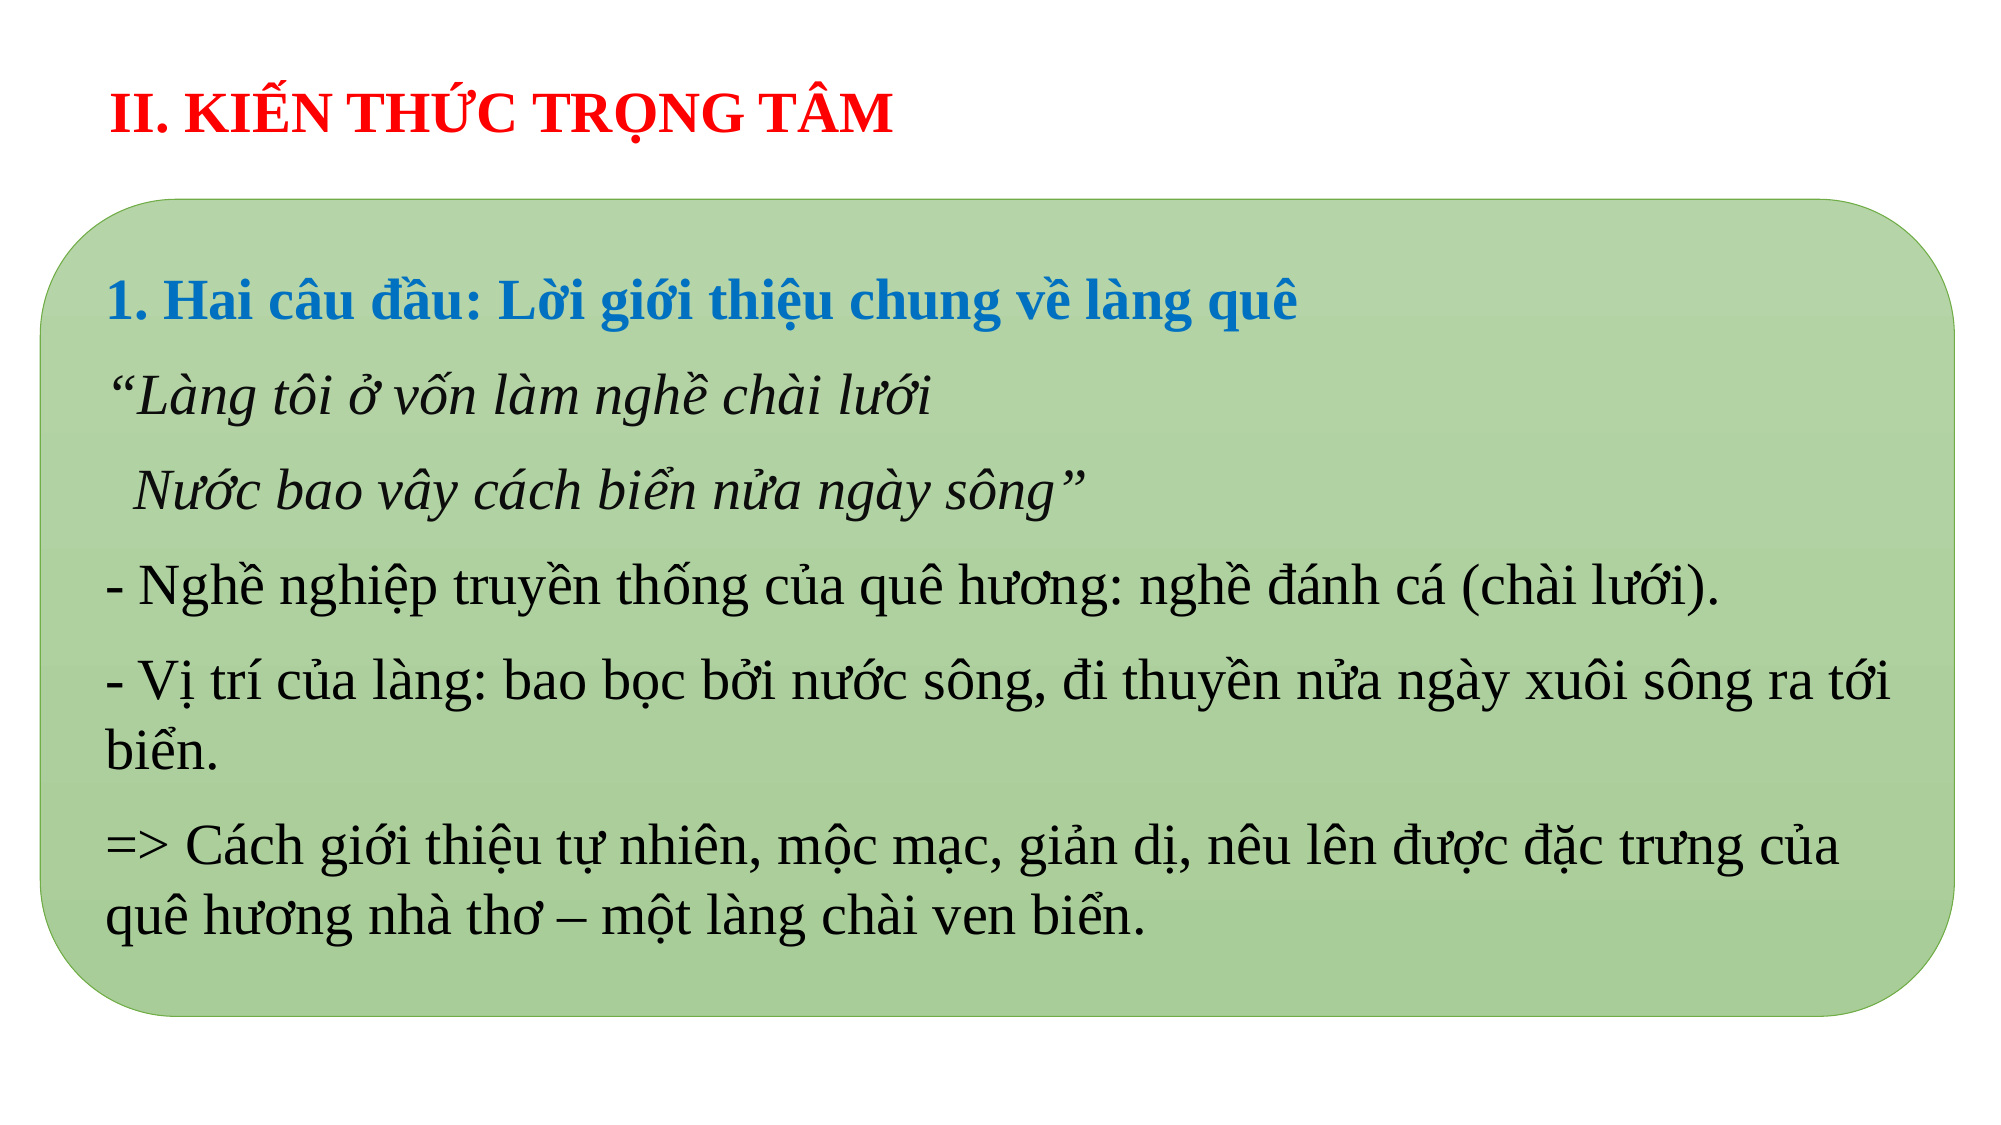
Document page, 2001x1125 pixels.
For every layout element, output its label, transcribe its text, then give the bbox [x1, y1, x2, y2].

text_box [39, 198, 1934, 1017]
text_box II. KIẾN THỨC TRỌNG TÂM [95, 67, 910, 152]
text_box [1939, 271, 1955, 945]
text_box 1. Hai câu đầu: Lời giới thiệu chung về làng quê “Làng tôi ở vốn làm nghề chài lưới Nước bao vây cách biển nửa ngày sông” - Nghề nghiệp truyền thống của quê hương: nghề đánh cá (chài lưới). - Vị trí của làng: bao bọc bởi nước sông, đi thuyền nửa ngày xuôi sông ra tới biển. => Cách giới thiệu tự nhiên, mộc mạc, giản dị, nêu lên được đặc trưng của quê hương nhà thơ – một làng chài ven biển. [90, 253, 1939, 954]
